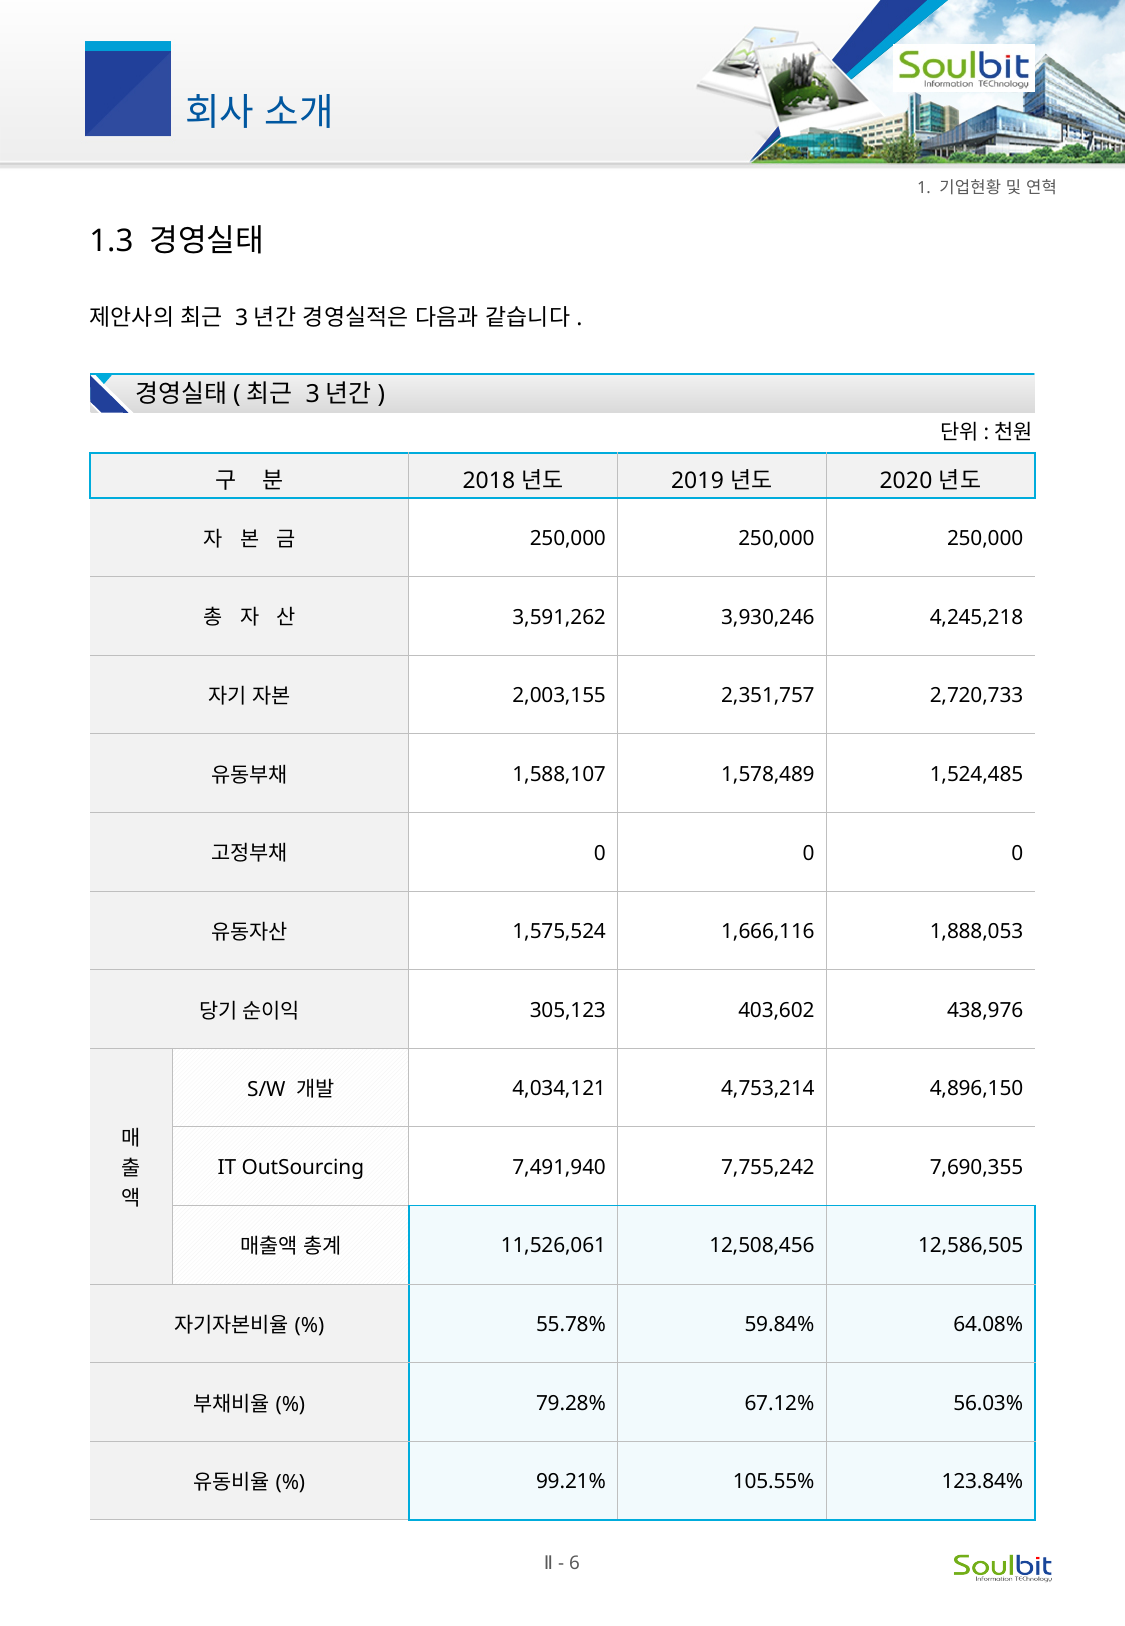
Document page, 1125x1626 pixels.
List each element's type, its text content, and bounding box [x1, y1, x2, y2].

table_cell 99.21% [410, 1442, 617, 1519]
table_cell 403,602 [618, 970, 826, 1048]
table_cell 123.84% [827, 1442, 1034, 1519]
table_cell 250,000 [618, 499, 826, 576]
table_cell 2,003,155 [409, 656, 617, 733]
table_cell 55.78% [410, 1285, 617, 1362]
table_cell 고정부채 [90, 813, 408, 891]
table_cell 자기 자본 [90, 656, 408, 733]
table_cell 당기 순이익 [90, 970, 408, 1048]
table_cell 4,034,121 [409, 1049, 617, 1126]
table_cell 12,508,456 [618, 1206, 826, 1284]
table_cell 7,690,355 [827, 1127, 1035, 1205]
picture [0, 0, 1125, 1625]
table_cell 부채비율(%) [90, 1363, 408, 1441]
table_cell 유동자산 [90, 892, 408, 969]
table_header 2020년도 [827, 454, 1034, 497]
text_box 단위:천원 [878, 410, 1047, 451]
table_cell 0 [827, 813, 1035, 891]
table_cell 1,888,053 [827, 892, 1035, 969]
table_cell 438,976 [827, 970, 1035, 1048]
table_cell 79.28% [410, 1363, 617, 1441]
table_cell 4,245,218 [827, 577, 1035, 655]
table_cell 64.08% [827, 1285, 1034, 1362]
table_cell 11,526,061 [410, 1206, 617, 1284]
title 1.3 경영실태 [89, 208, 1036, 258]
table_cell 총 자 산 [90, 577, 408, 655]
table_cell 7,491,940 [409, 1127, 617, 1205]
table_cell 250,000 [409, 499, 617, 576]
table_cell IT OutSourcing [173, 1127, 408, 1205]
table_cell 3,591,262 [409, 577, 617, 655]
table_cell 1,578,489 [618, 734, 826, 812]
table_cell 1,524,485 [827, 734, 1035, 812]
table_cell 자기자본비율(%) [90, 1285, 408, 1362]
text_box 1. 기업현황 및 연혁 [877, 176, 1058, 197]
table_cell 3,930,246 [618, 577, 826, 655]
table_cell 7,755,242 [618, 1127, 826, 1205]
table_cell 1,575,524 [409, 892, 617, 969]
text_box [89, 374, 1036, 414]
table_cell 2,351,757 [618, 656, 826, 733]
table_cell 0 [618, 813, 826, 891]
table_cell 12,586,505 [827, 1206, 1034, 1284]
table_cell 자 본 금 [90, 499, 408, 576]
table_cell 59.84% [618, 1285, 826, 1362]
table_cell 4,896,150 [827, 1049, 1035, 1126]
list 제안사의 최근 3년간 경영실적은 다음과 같습니다. [89, 297, 1036, 346]
table_cell 250,000 [827, 499, 1035, 576]
table_header 2019년도 [618, 454, 826, 497]
table_cell 매 출 액 [90, 1049, 172, 1284]
table_cell 1,666,116 [618, 892, 826, 969]
table_cell 67.12% [618, 1363, 826, 1441]
table_cell 105.55% [618, 1442, 826, 1519]
table_cell 56.03% [827, 1363, 1034, 1441]
table_cell 매출액 총계 [173, 1206, 408, 1284]
table_cell 0 [409, 813, 617, 891]
table_cell 유동부채 [90, 734, 408, 812]
table_cell 2,720,733 [827, 656, 1035, 733]
table_header 2018년도 [409, 454, 617, 497]
table_cell 305,123 [409, 970, 617, 1048]
table_cell 4,753,214 [618, 1049, 826, 1126]
table_cell 1,588,107 [409, 734, 617, 812]
table_cell 유동비율(%) [90, 1442, 408, 1519]
table_cell S/W 개발 [173, 1049, 408, 1126]
table_header 구 분 [91, 454, 408, 497]
